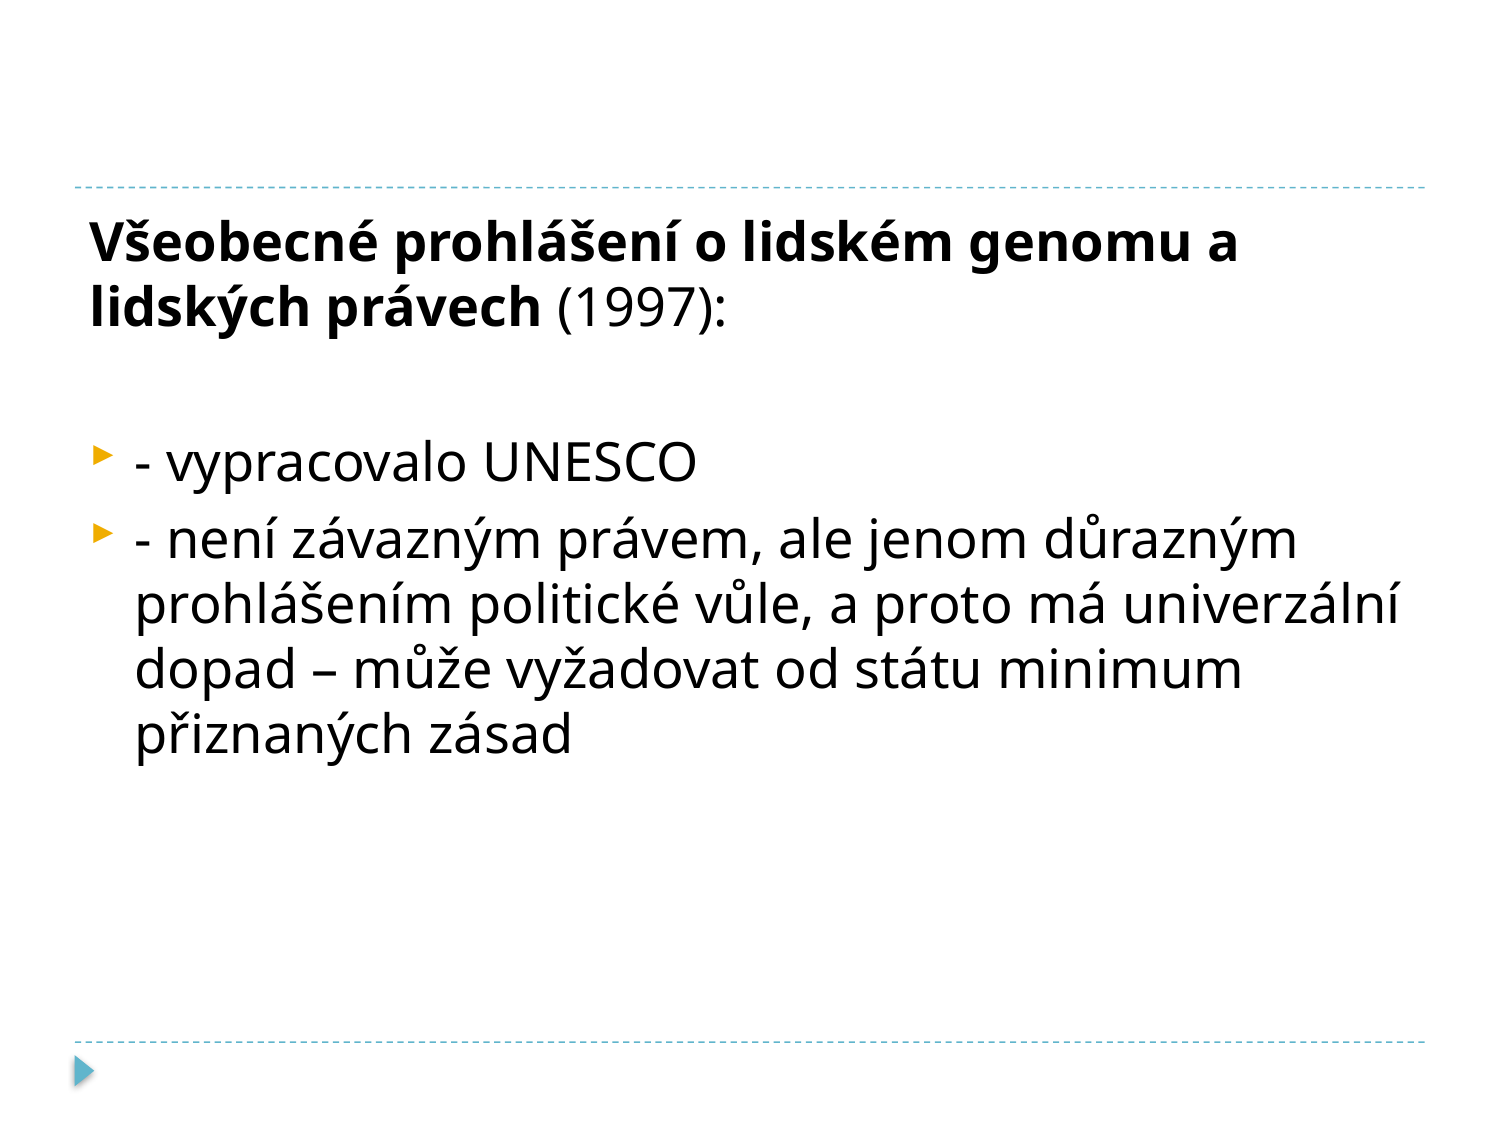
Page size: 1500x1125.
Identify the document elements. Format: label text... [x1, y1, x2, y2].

list Všeobecné prohlášení o lidském genomu a lidských právech (1997): - vypracovalo UNESCO - není závazným právem, ale jenom důrazným prohlášením politické vůle, a proto má univerzální dopad – může vyžadovat od státu minimum přiznaných zásad [75, 200, 1425, 1010]
